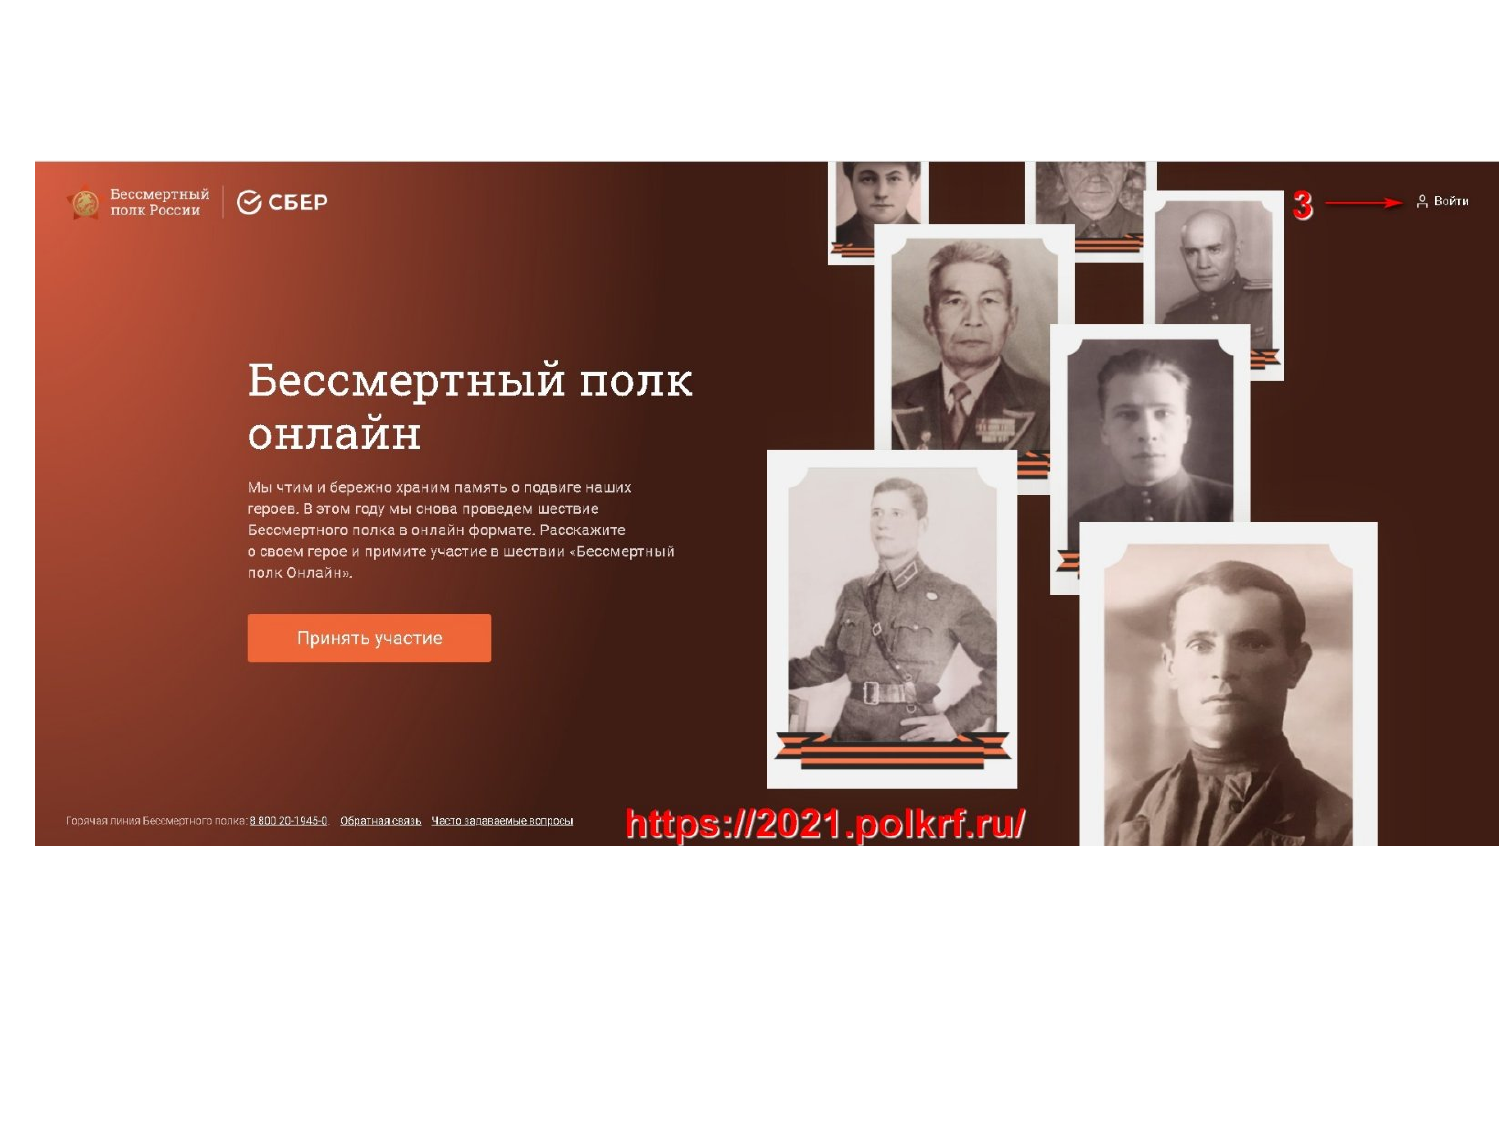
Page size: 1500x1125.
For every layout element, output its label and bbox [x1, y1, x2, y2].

picture [34, 160, 1500, 847]
